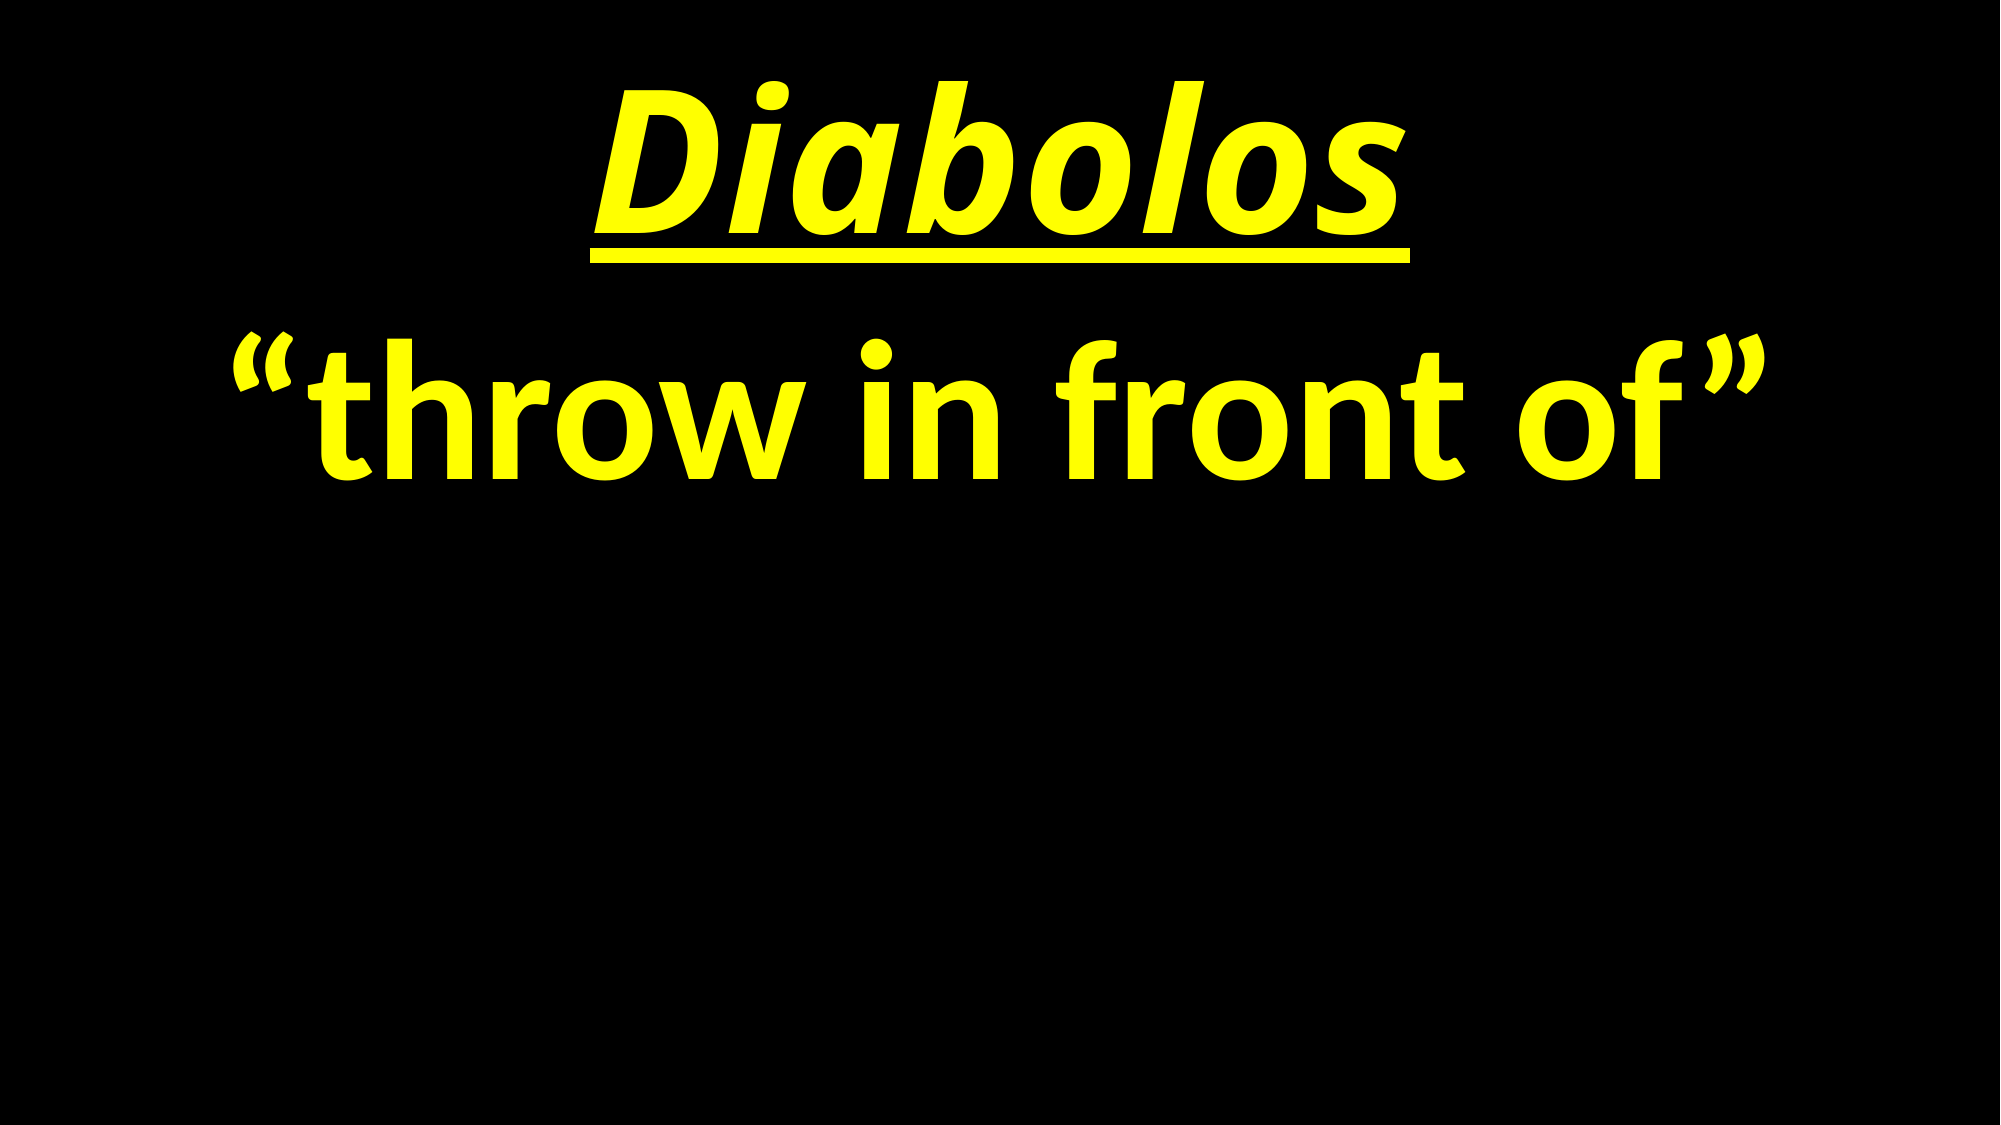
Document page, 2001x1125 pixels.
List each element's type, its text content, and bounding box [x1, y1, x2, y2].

title Diabolos [137, 0, 1863, 299]
list “throw in front of” [137, 299, 1863, 1014]
